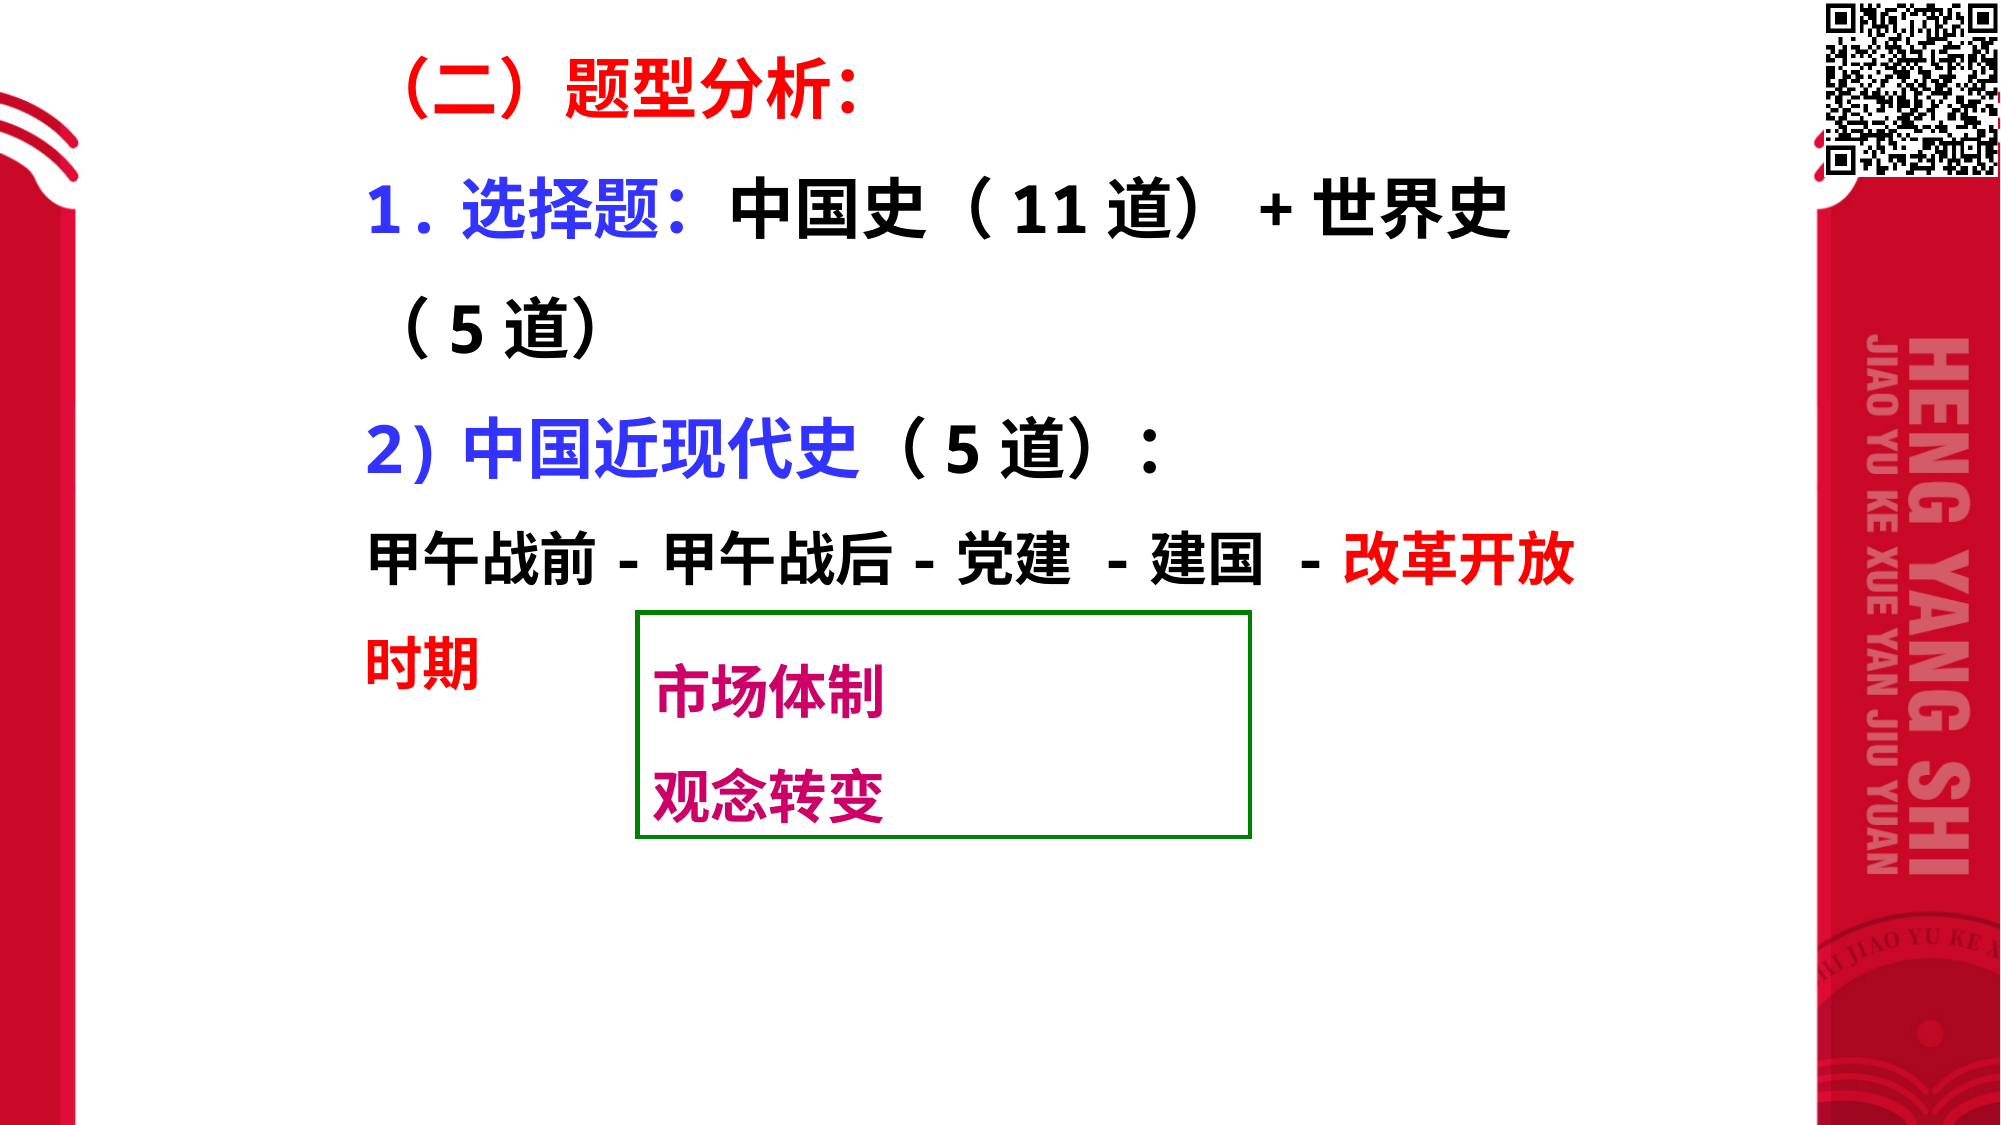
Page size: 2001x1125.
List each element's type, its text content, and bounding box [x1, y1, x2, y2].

text_box 市场体制 观念转变 [637, 612, 1251, 838]
text_box （二）题型分析： 1.选择题：中国史（11道）+世界史（5道） 2)中国近现代史（5道）： 甲午战前-甲午战后-党建 -建国 -改革开放时期 [349, 0, 1634, 705]
picture [0, 0, 2001, 1125]
